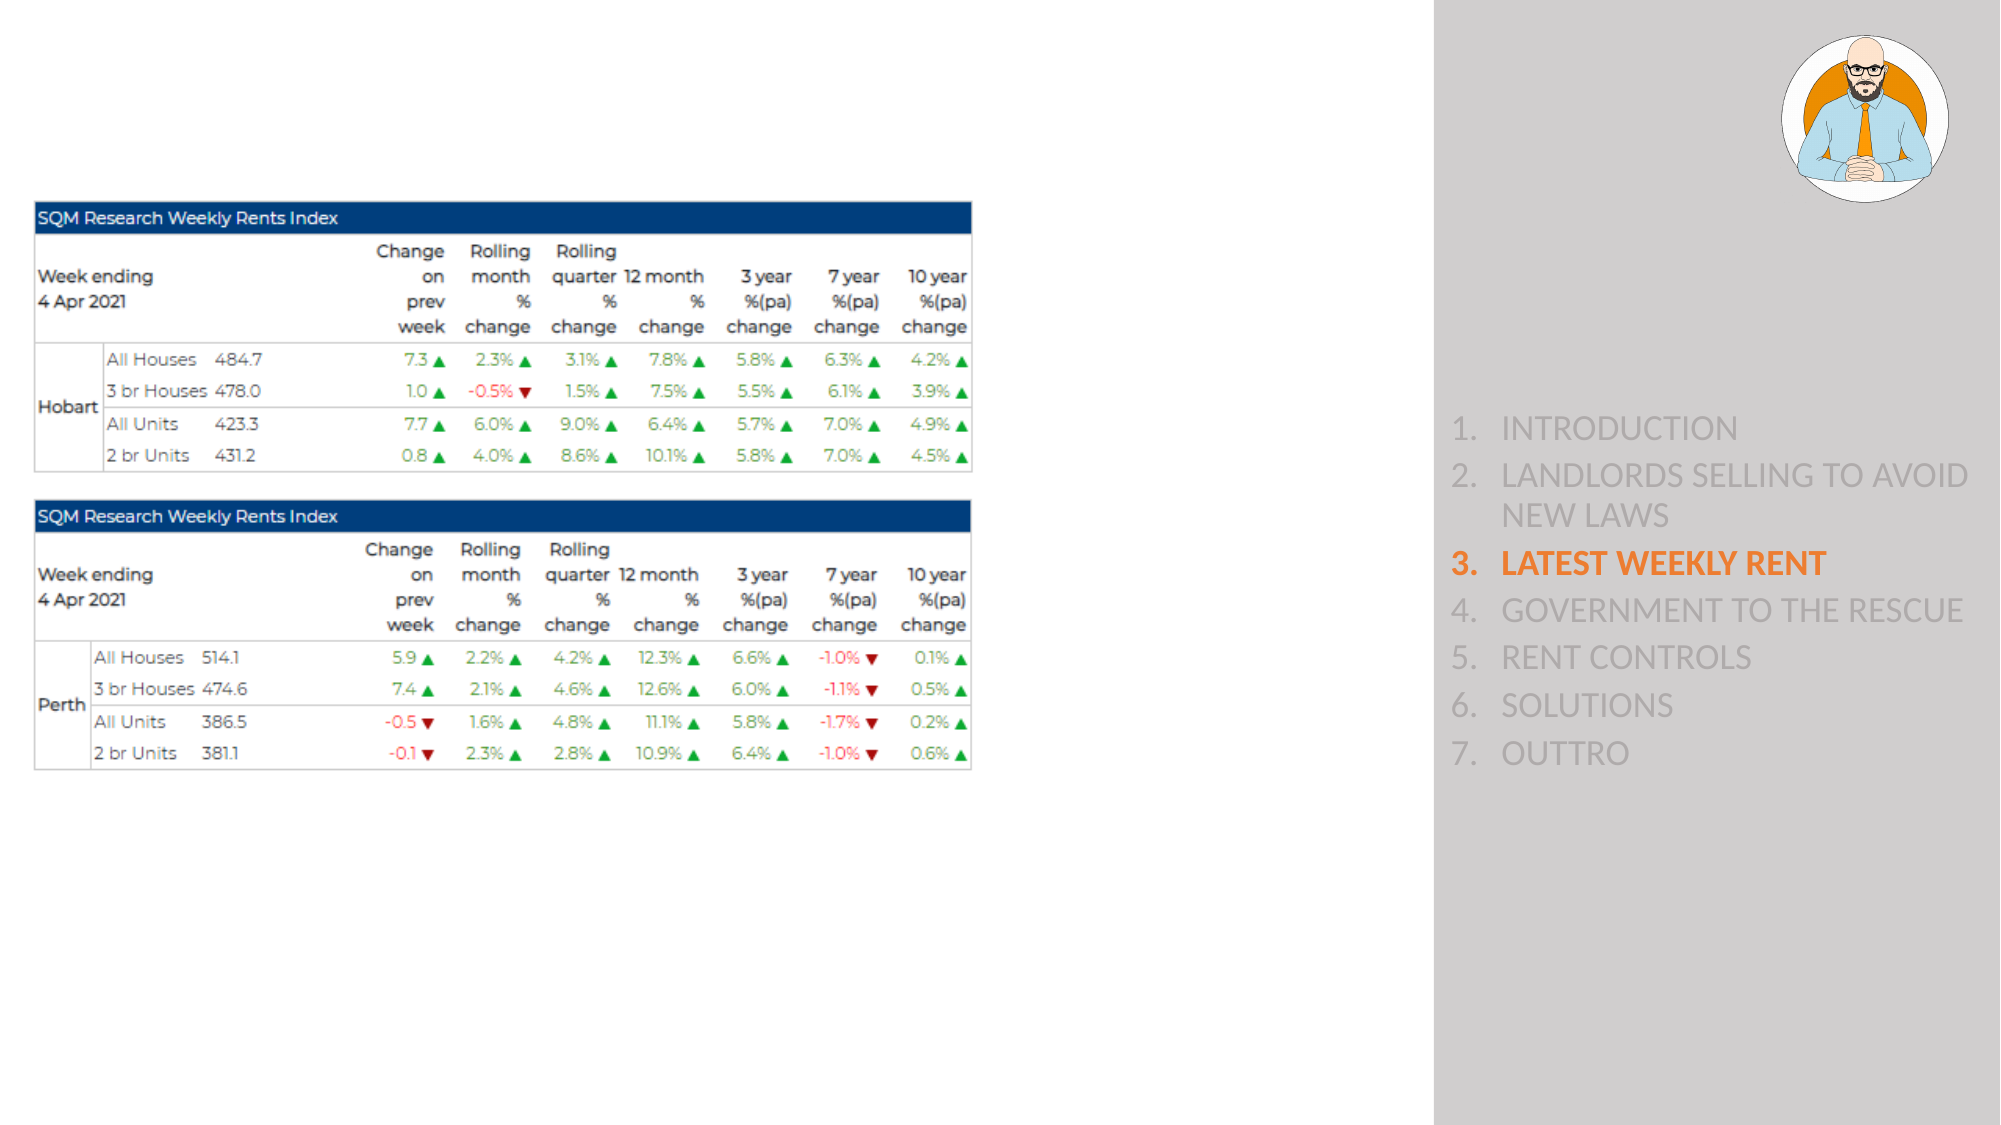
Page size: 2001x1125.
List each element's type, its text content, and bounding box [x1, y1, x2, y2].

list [31, 193, 984, 487]
picture [1780, 33, 1950, 203]
list Introduction Landlords Selling to Avoid New Laws Latest Weekly Rent Government to the Rescue Rent Controls Solutions Outtro [1435, 400, 2000, 787]
picture [31, 493, 980, 780]
